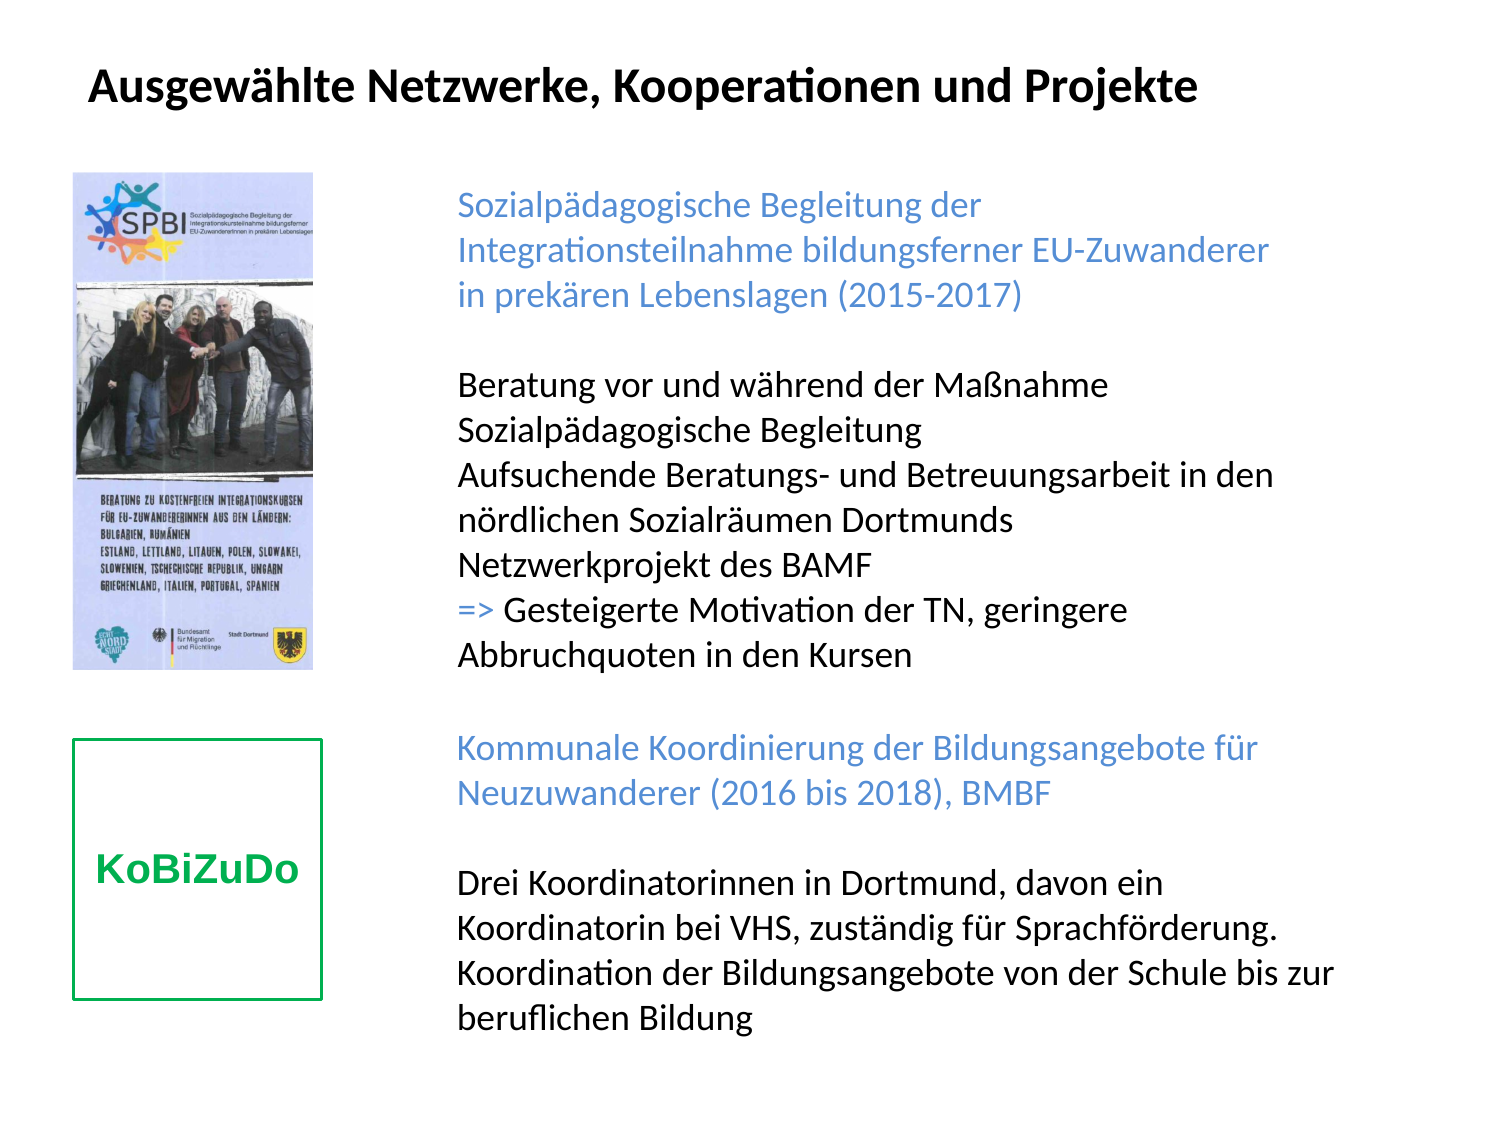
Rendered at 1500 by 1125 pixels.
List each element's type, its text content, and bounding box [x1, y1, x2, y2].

text_box Kommunale Koordinierung der Bildungsangebote für Neuzuwanderer (2016 bis 2018), BMBF Drei Koordinatorinnen in Dortmund, davon ein Koordinatorin bei VHS, zuständig für Sprachförderung. Koordination der Bildungsangebote von der Schule bis zur beruflichen Bildung [442, 715, 1387, 1046]
picture [0, 173, 442, 669]
title Ausgewählte Netzwerke, Kooperationen und Projekte [72, 42, 1423, 124]
text_box Sozialpädagogische Begleitung der Integrationsteilnahme bildungsferner EU-Zuwanderer in prekären Lebenslagen (2015-2017) Beratung vor und während der Maßnahme Sozialpädagogische Begleitung Aufsuchende Beratungs- und Betreuungsarbeit in den nördlichen Sozialräumen Dortmunds Netzwerkprojekt des BAMF => Gesteigerte Motivation der TN, geringere Abbruchquoten in den Kursen [442, 172, 1317, 683]
text_box KoBiZuDo [73, 739, 322, 1000]
